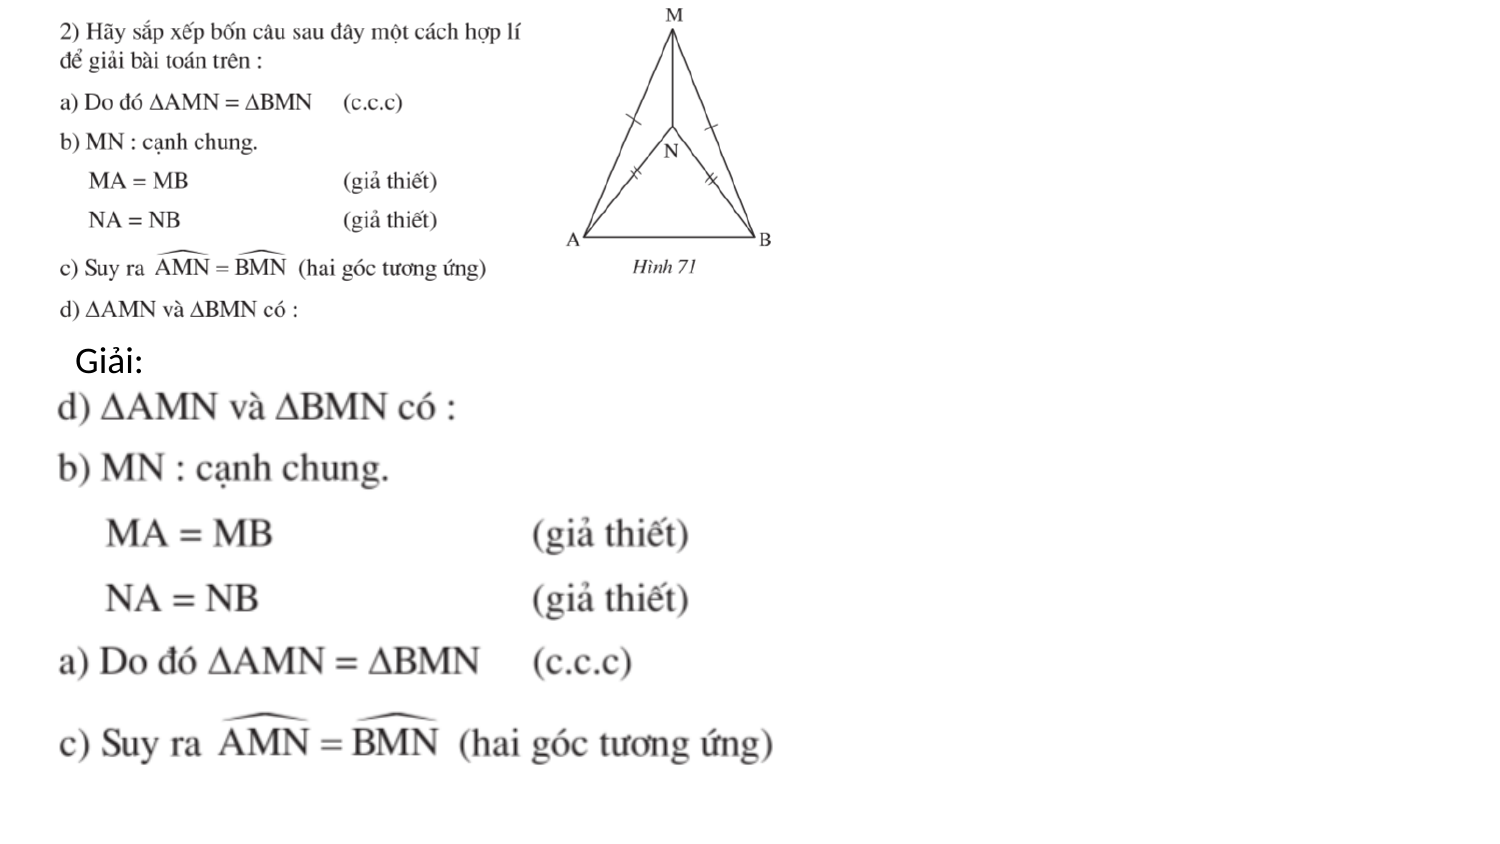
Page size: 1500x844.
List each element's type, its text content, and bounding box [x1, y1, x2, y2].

text_box Giải: [60, 335, 530, 388]
picture [40, 446, 703, 697]
picture [36, 363, 479, 438]
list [0, 8, 804, 327]
picture [44, 705, 804, 784]
